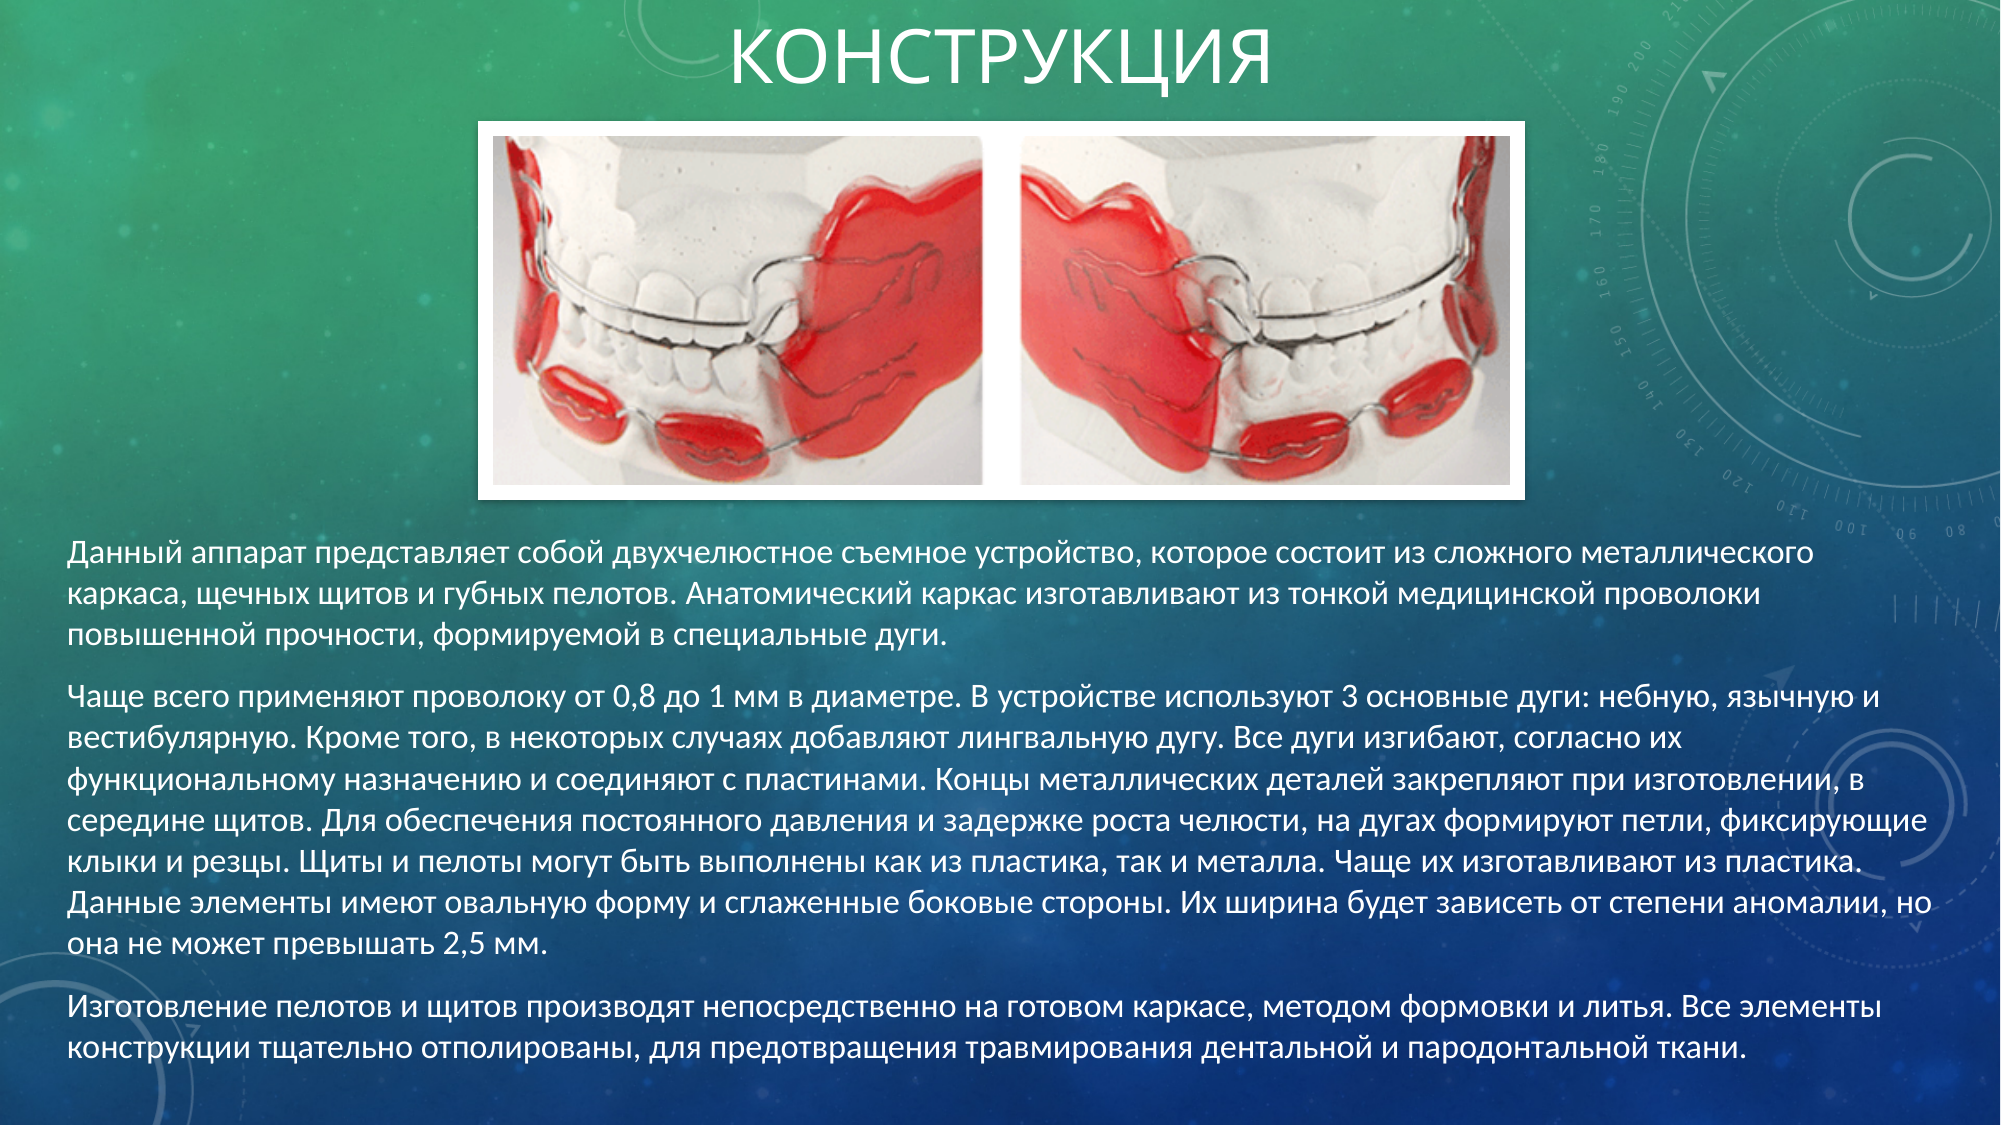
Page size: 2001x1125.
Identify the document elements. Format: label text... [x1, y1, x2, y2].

title КОНСТРУКЦИЯ [170, 0, 1833, 174]
picture [492, 135, 1511, 486]
picture [0, 0, 2001, 1125]
list Данный аппарат представляет собой двухчелюстное съемное устройство, которое состоит из сложного металлического каркаса, щечных щитов и губных пелотов. Анатомический каркас изготавливают из тонкой медицинской проволоки повышенной прочности, формируемой в специальные дуги. Чаще всего применяют проволоку от 0,8 до 1 мм в диаметре. В устройстве используют 3 основные дуги: небную, язычную и вестибулярную. Кроме того, в некоторых случаях добавляют лингвальную дугу. Все дуги изгибают, согласно их функциональному назначению и соединяют с пластинами. Концы металлических деталей закрепляют при изготовлении, в середине щитов. Для обеспечения постоянного давления и задержке роста челюсти, на дугах формируют петли, фиксирующие клыки и резцы. Щиты и пелоты могут быть выполнены как из пластика, так и металла. Чаще их изготавливают из пластика. Данные элементы имеют овальную форму и сглаженные боковые стороны. Их ширина будет зависеть от степени аномалии, но она не может превышать 2,5 мм. Изготовление пелотов и щитов производят непосредственно на готовом каркасе, методом формовки и литья. Все элементы конструкции тщательно отполированы, для предотвращения травмирования дентальной и пародонтальной ткани. [51, 520, 1952, 1074]
